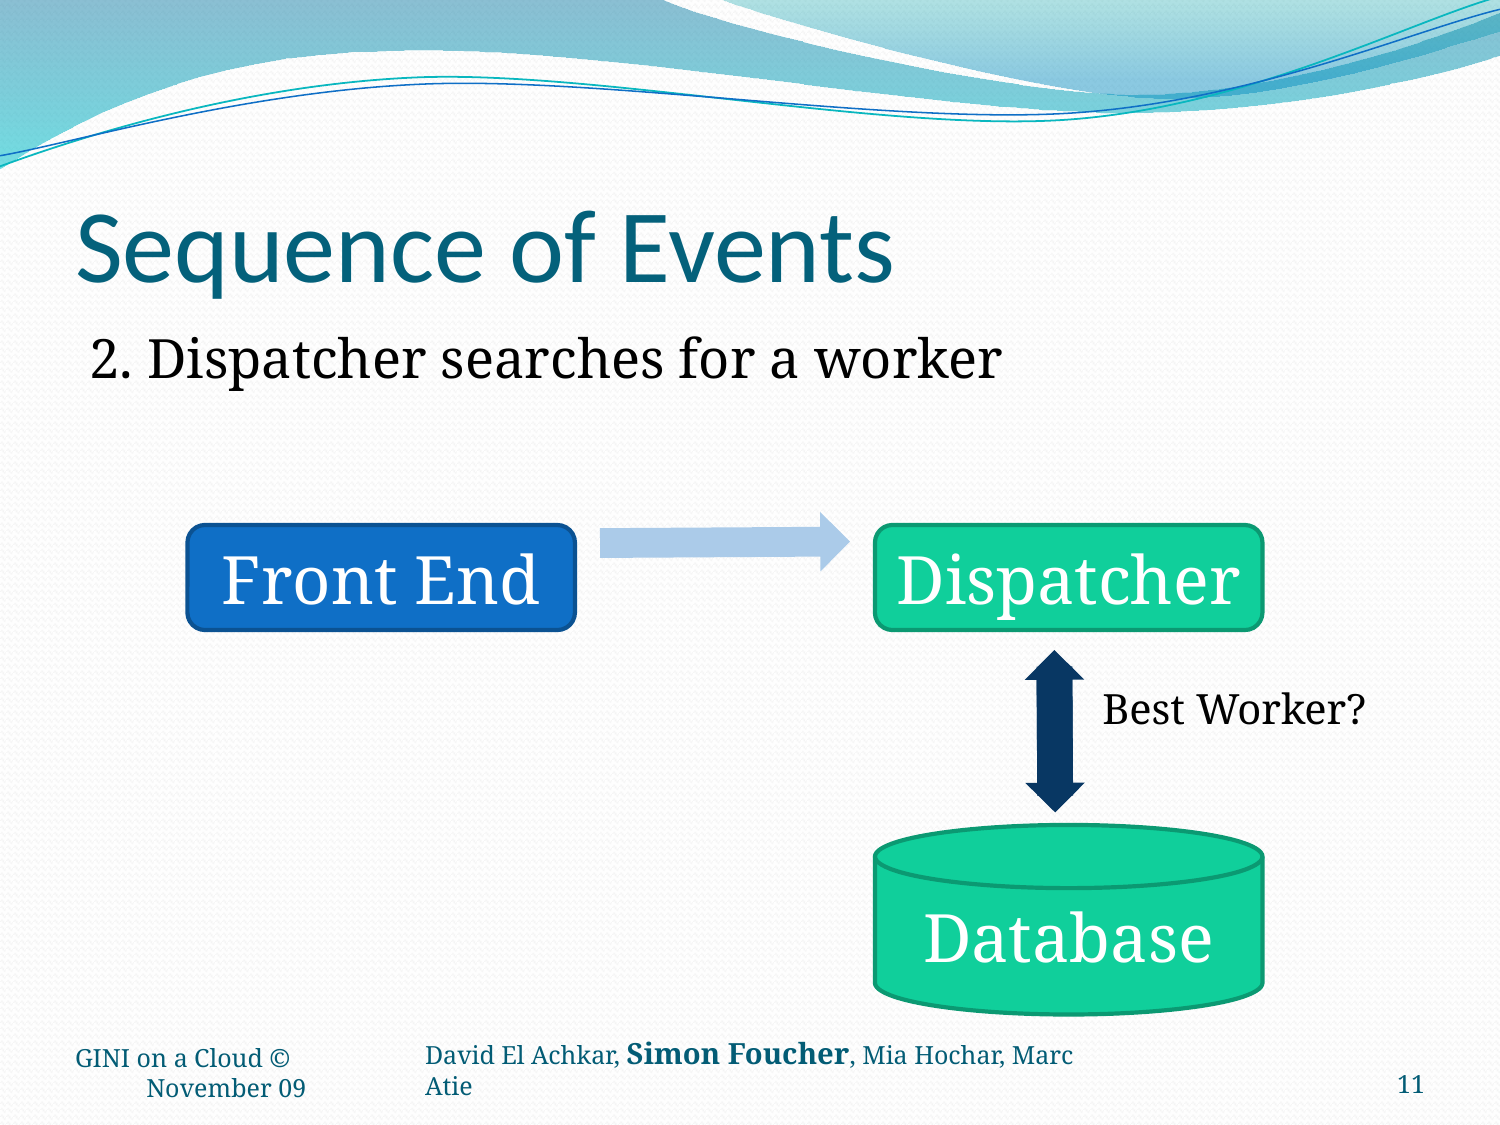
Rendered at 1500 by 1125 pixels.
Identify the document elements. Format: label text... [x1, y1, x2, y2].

text_box David El Achkar, Simon Foucher, Mia Hochar, Marc Atie [425, 1062, 1125, 1100]
text_box Dispatcher [872, 522, 1265, 633]
list 2. Dispatcher searches for a worker [75, 317, 1425, 1038]
text_box Best Worker? [1087, 675, 1413, 740]
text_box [599, 512, 851, 573]
text_box Front End [185, 522, 578, 633]
slide_number 11 [1299, 1042, 1425, 1103]
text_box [973, 701, 1137, 762]
title Sequence of Events [75, 115, 1425, 303]
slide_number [75, 1042, 425, 1103]
text_box Database [872, 822, 1265, 1017]
